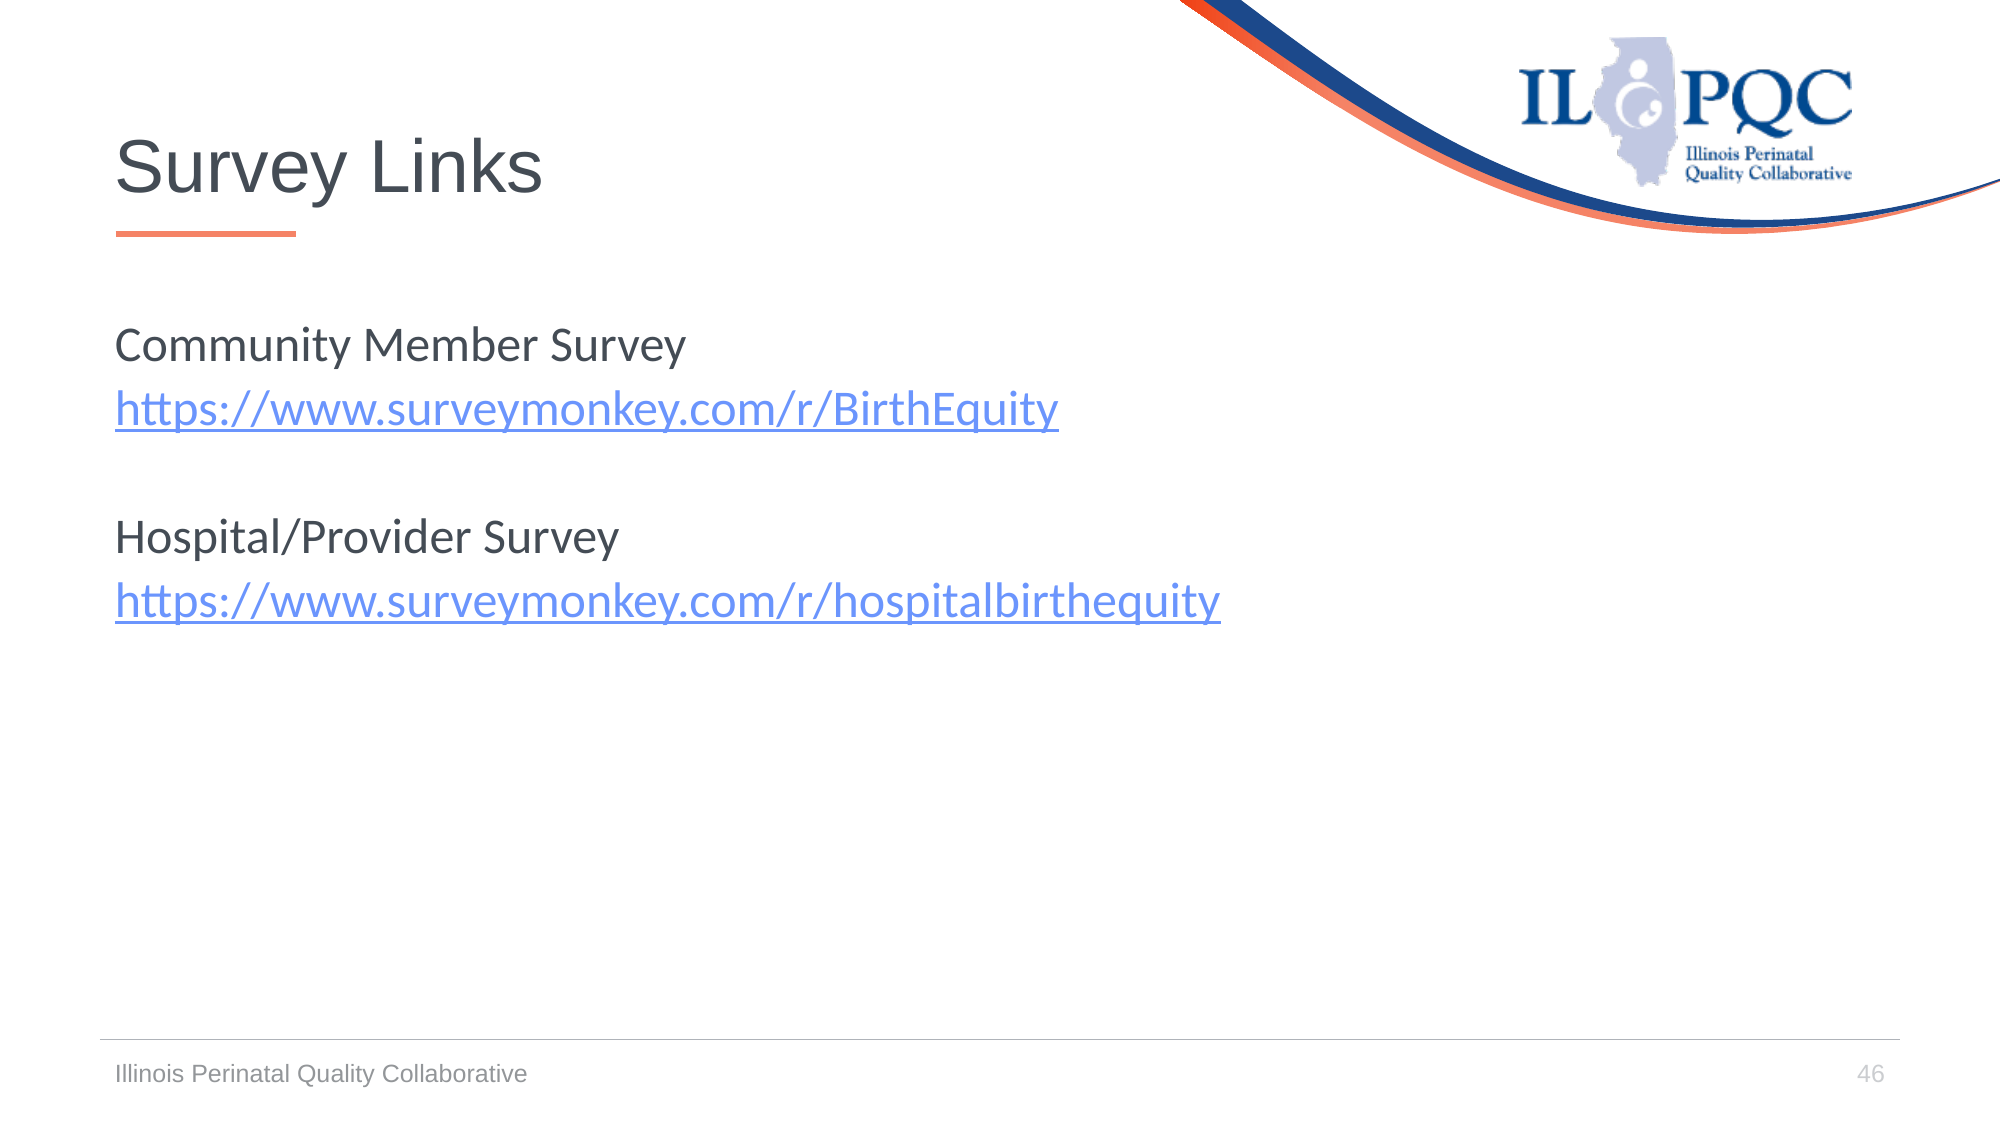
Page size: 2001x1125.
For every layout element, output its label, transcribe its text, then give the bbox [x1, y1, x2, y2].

slide_number 46 [1449, 1042, 1900, 1103]
list Community Member Survey https://www.surveymonkey.com/r/BirthEquity Hospital/Provider Survey https://www.surveymonkey.com/r/hospitalbirthequity [99, 299, 1900, 1014]
picture [1519, 37, 1852, 59]
title Survey Links [99, 59, 1900, 278]
footer Illinois Perinatal Quality Collaborative [99, 1042, 775, 1103]
